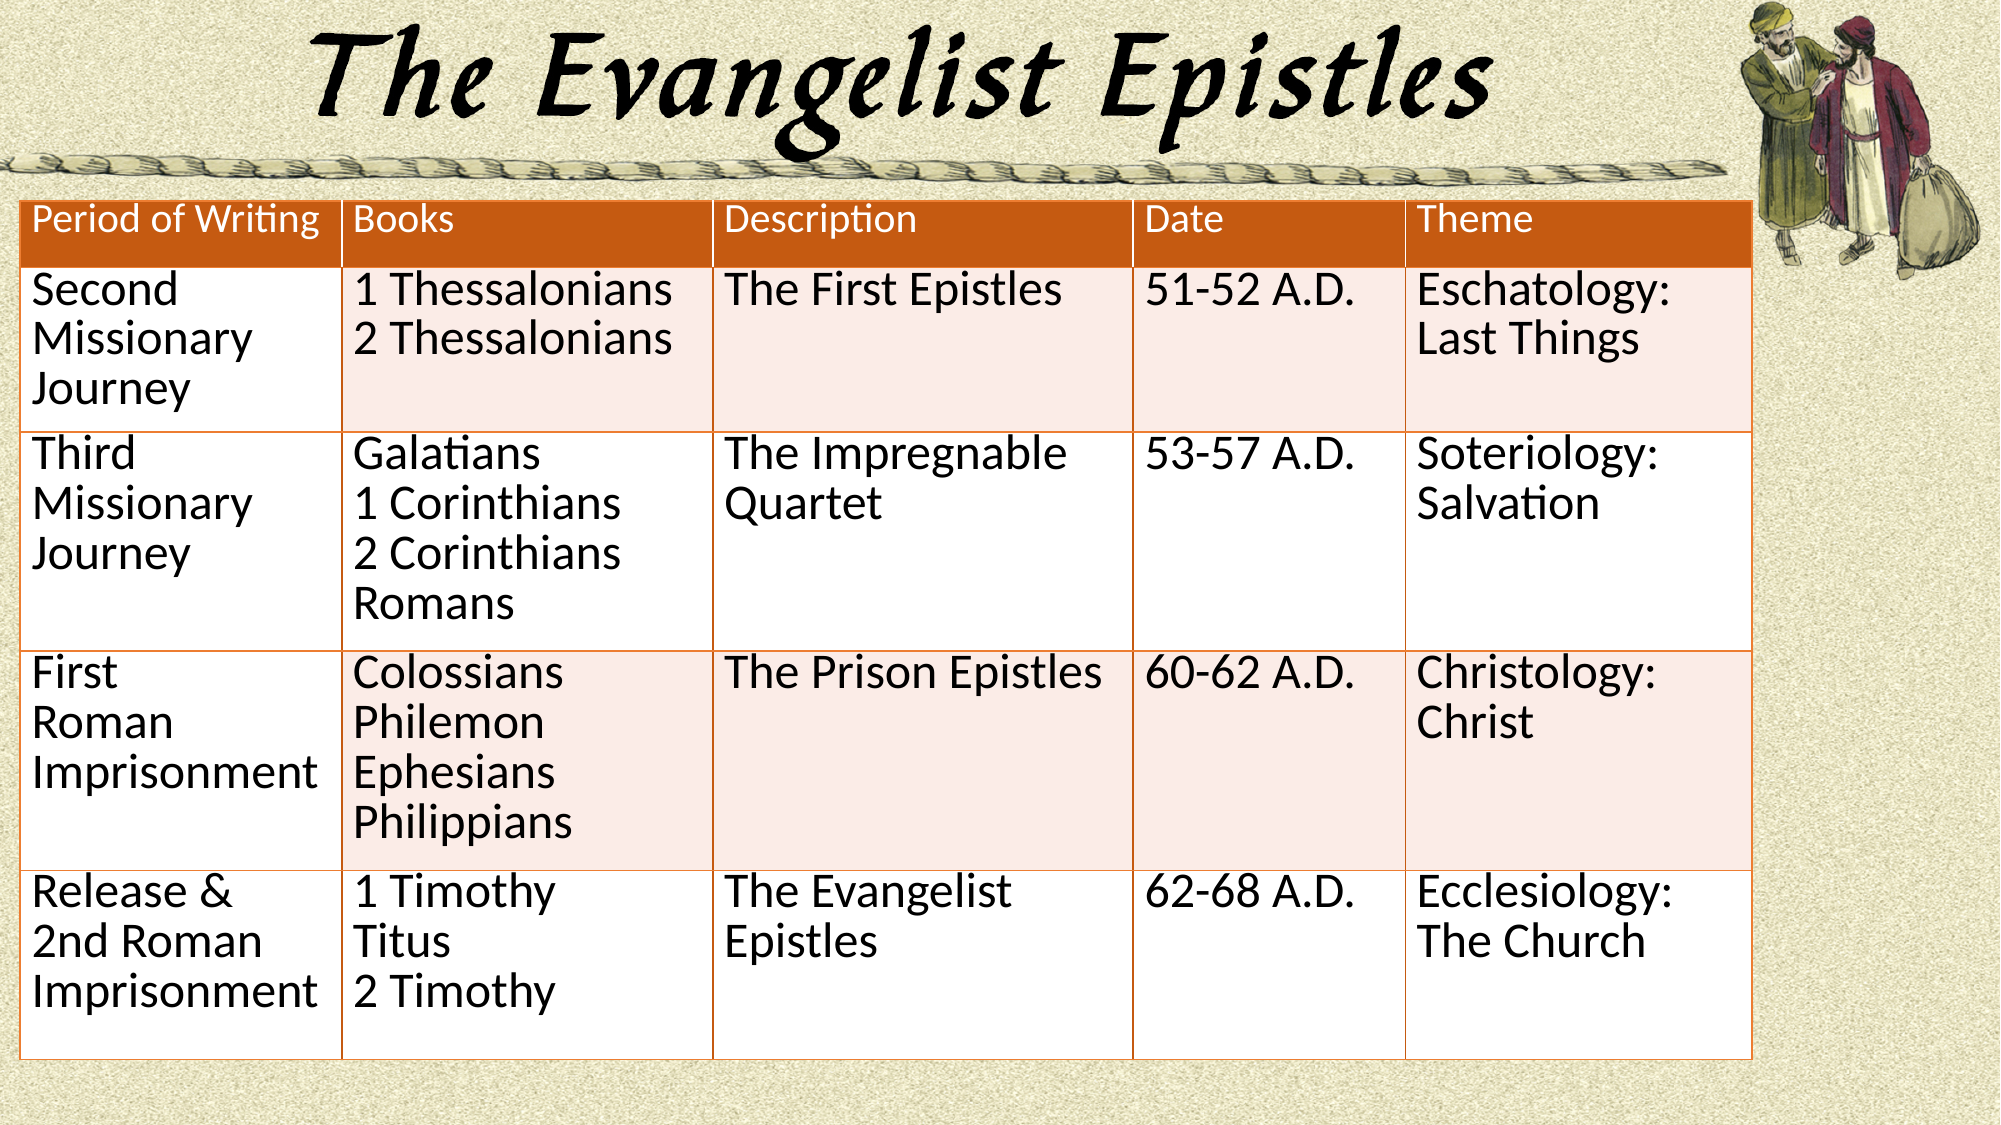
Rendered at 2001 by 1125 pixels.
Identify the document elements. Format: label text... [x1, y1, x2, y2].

table_cell First Roman Imprisonment [21, 652, 341, 870]
table_header Books [343, 202, 712, 267]
table_cell 1 Timothy Titus 2 Timothy [343, 871, 712, 1059]
table_cell Second Missionary Journey [21, 268, 341, 431]
table_cell Ecclesiology: The Church [1406, 871, 1751, 1059]
picture [0, 0, 2000, 1125]
table_cell The Evangelist Epistles [714, 871, 1132, 1059]
table_cell Release & 2nd Roman Imprisonment [21, 871, 341, 1059]
table_header Period of Writing [21, 202, 341, 267]
table_cell The First Epistles [714, 268, 1132, 431]
table_cell 51-52 A.D. [1134, 268, 1405, 431]
table_header Theme [1406, 202, 1751, 267]
table_cell 62-68 A.D. [1134, 871, 1405, 1059]
table_cell Christology: Christ [1406, 652, 1751, 870]
table_cell Soteriology: Salvation [1406, 433, 1751, 650]
table_cell The Impregnable Quartet [714, 433, 1132, 650]
table_cell Third Missionary Journey [21, 433, 341, 650]
table_cell Colossians Philemon Ephesians Philippians [343, 652, 712, 870]
table_cell Eschatology: Last Things [1406, 268, 1751, 431]
table_header Description [714, 202, 1132, 267]
table_cell Galatians 1 Corinthians 2 Corinthians Romans [343, 433, 712, 650]
table_cell 1 Thessalonians 2 Thessalonians [343, 268, 712, 431]
table_header Date [1134, 202, 1405, 267]
table_cell 60-62 A.D. [1134, 652, 1405, 870]
table_cell The Prison Epistles [714, 652, 1132, 870]
table_cell 53-57 A.D. [1134, 433, 1405, 650]
